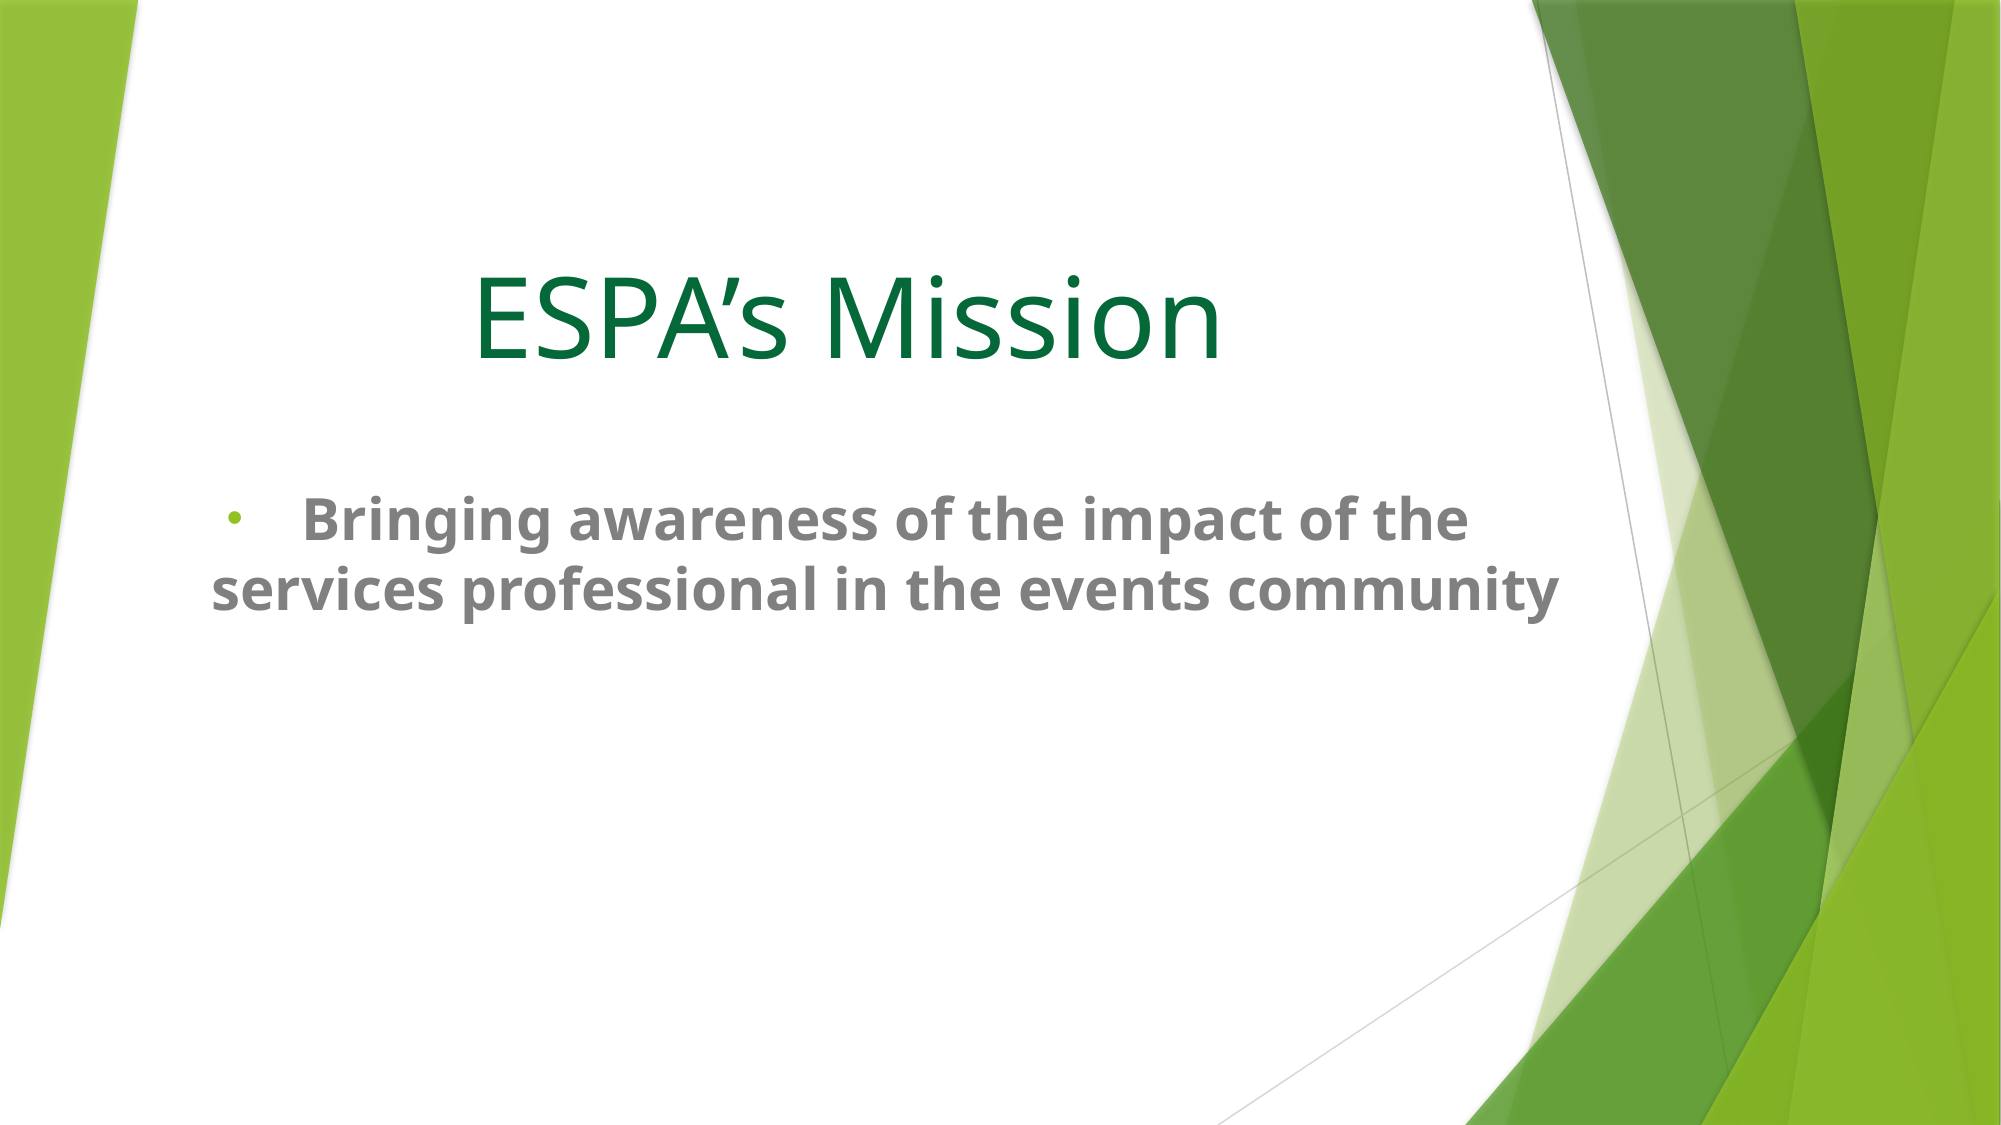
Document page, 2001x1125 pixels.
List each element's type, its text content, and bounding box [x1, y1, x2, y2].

subtitle Bringing awareness of the impact of the services professional in the events community [98, 474, 1599, 962]
title ESPA’s Mission [98, 238, 1599, 389]
